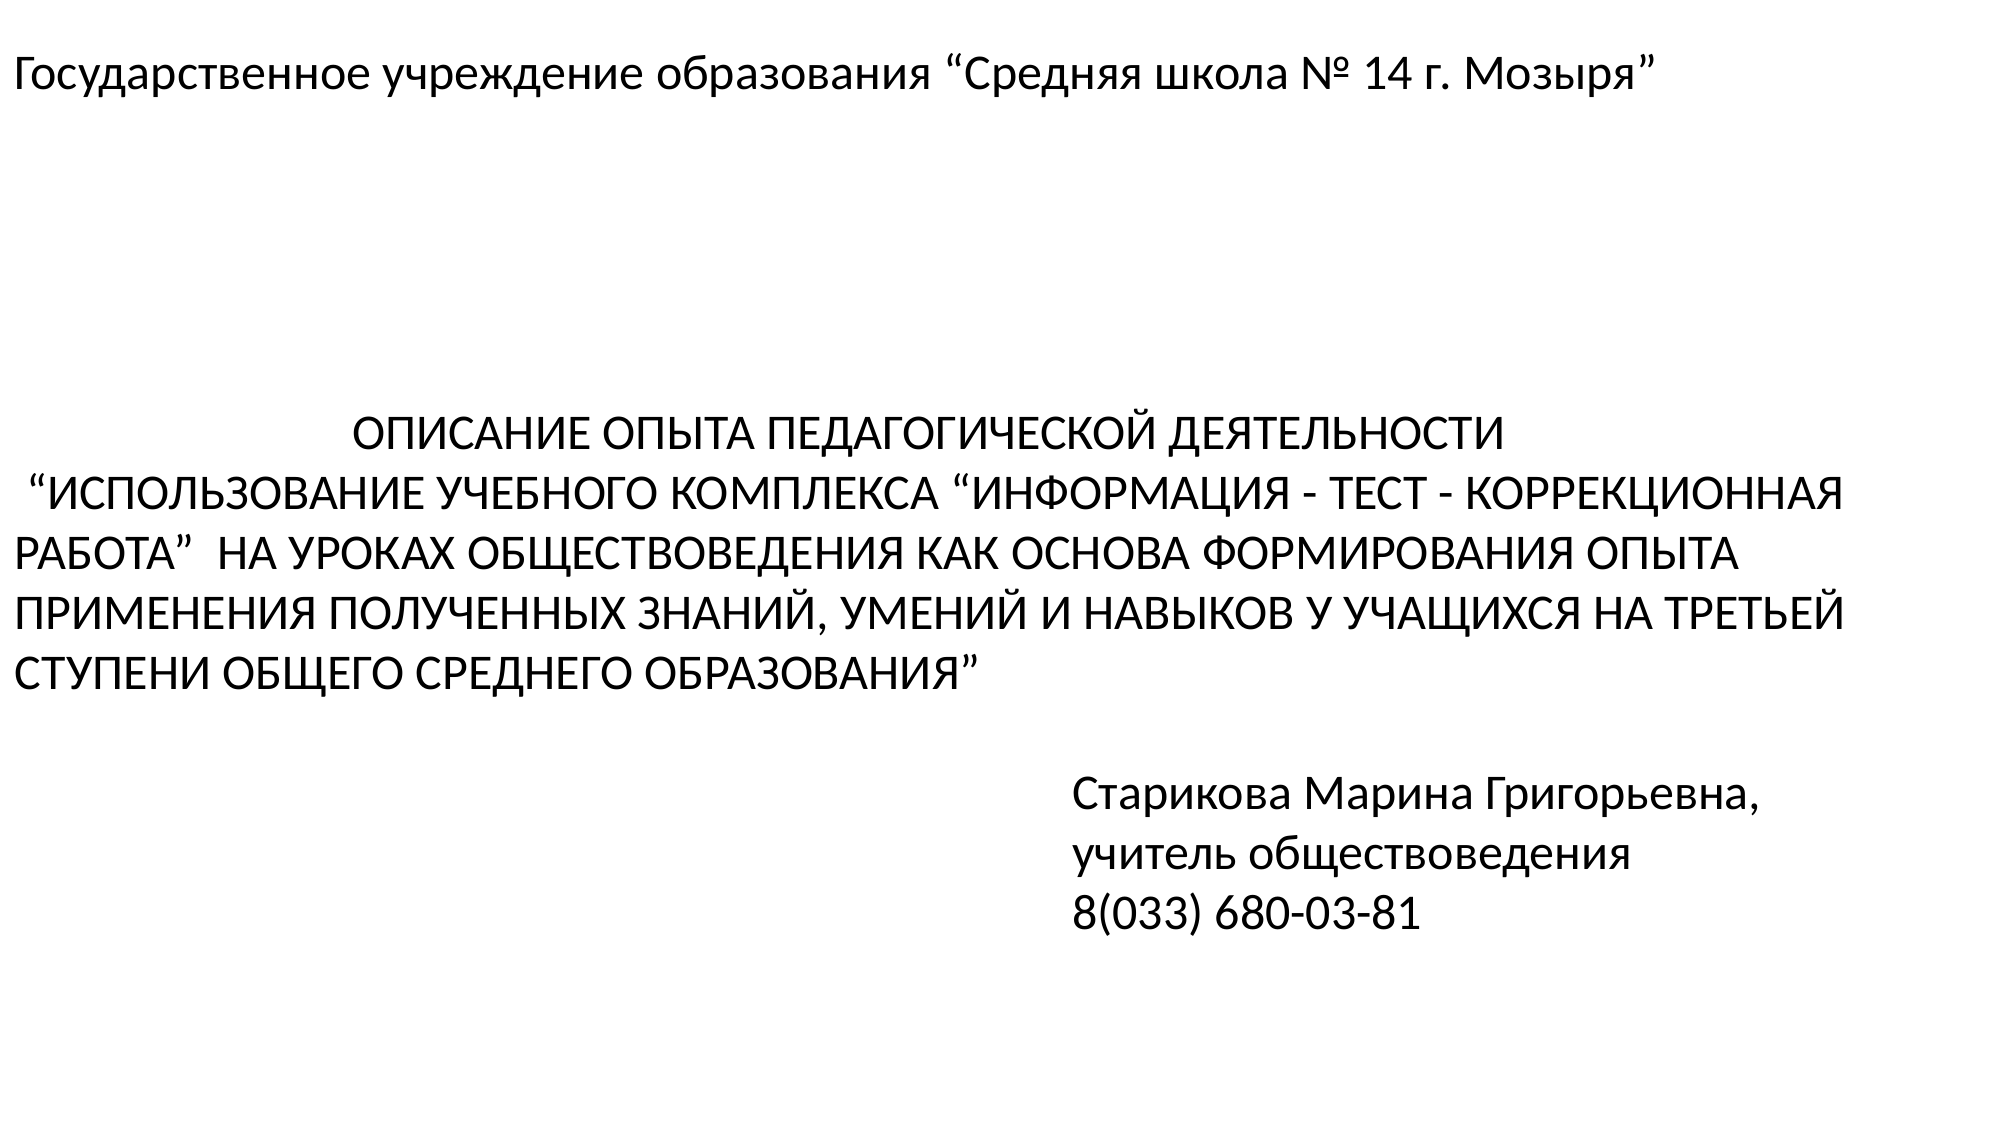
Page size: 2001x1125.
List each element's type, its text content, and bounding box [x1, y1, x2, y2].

text_box Государственное учреждение образования “Средняя школа № 14 г. Мозыря” ОПИСАНИЕ ОПЫТА ПЕДАГОГИЧЕСКОЙ ДЕЯТЕЛЬНОСТИ “ИСПОЛЬЗОВАНИЕ УЧЕБНОГО КОМПЛЕКСА “ИНФОРМАЦИЯ - ТЕСТ - КОРРЕКЦИОННАЯ РАБОТА” НА УРОКАХ ОБЩЕСТВОВЕДЕНИЯ КАК ОСНОВА ФОРМИРОВАНИЯ ОПЫТА ПРИМЕНЕНИЯ ПОЛУЧЕННЫХ ЗНАНИЙ, УМЕНИЙ И НАВЫКОВ У УЧАЩИХСЯ НА ТРЕТЬЕЙ СТУПЕНИ ОБЩЕГО СРЕДНЕГО ОБРАЗОВАНИЯ” Старикова Марина Григорьевна, учитель обществоведения 8(033) 680-03-81 [0, 32, 2000, 948]
